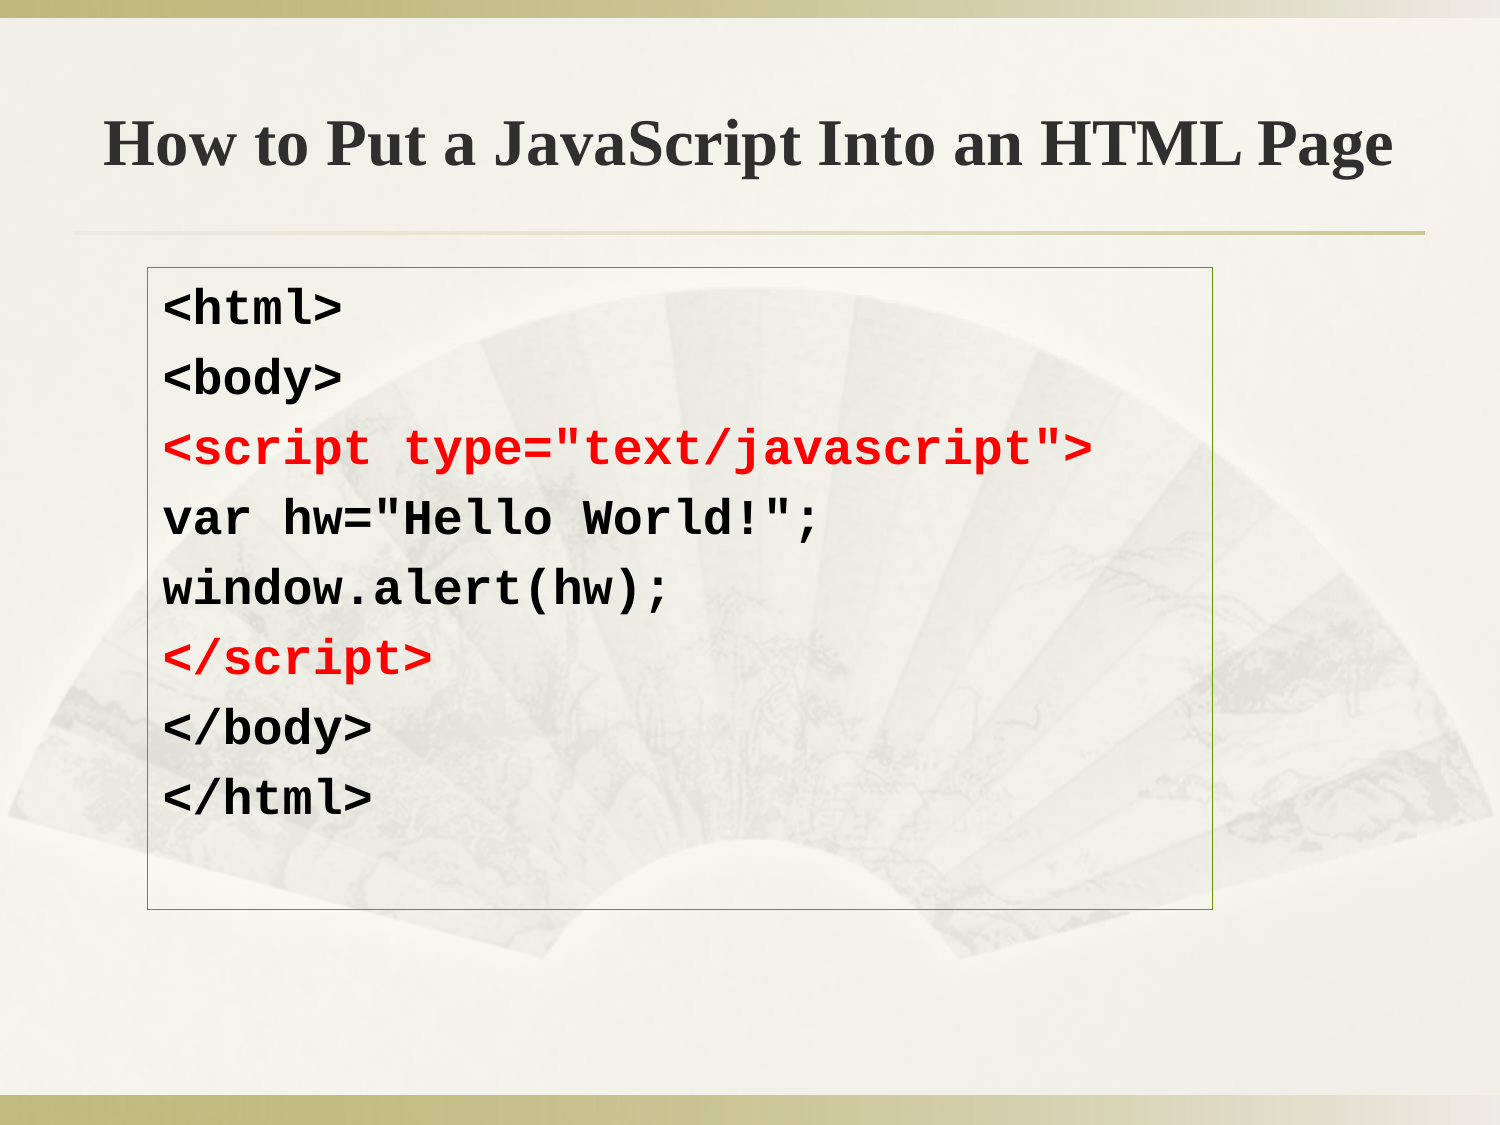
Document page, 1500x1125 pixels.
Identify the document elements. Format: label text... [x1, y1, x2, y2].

list <html> <body> <script type="text/javascript"> var hw="Hello World!"; window.alert(hw); </script> </body> </html> [147, 267, 1213, 910]
title How to Put a JavaScript Into an HTML Page [75, 45, 1425, 233]
picture [0, 18, 1500, 1095]
